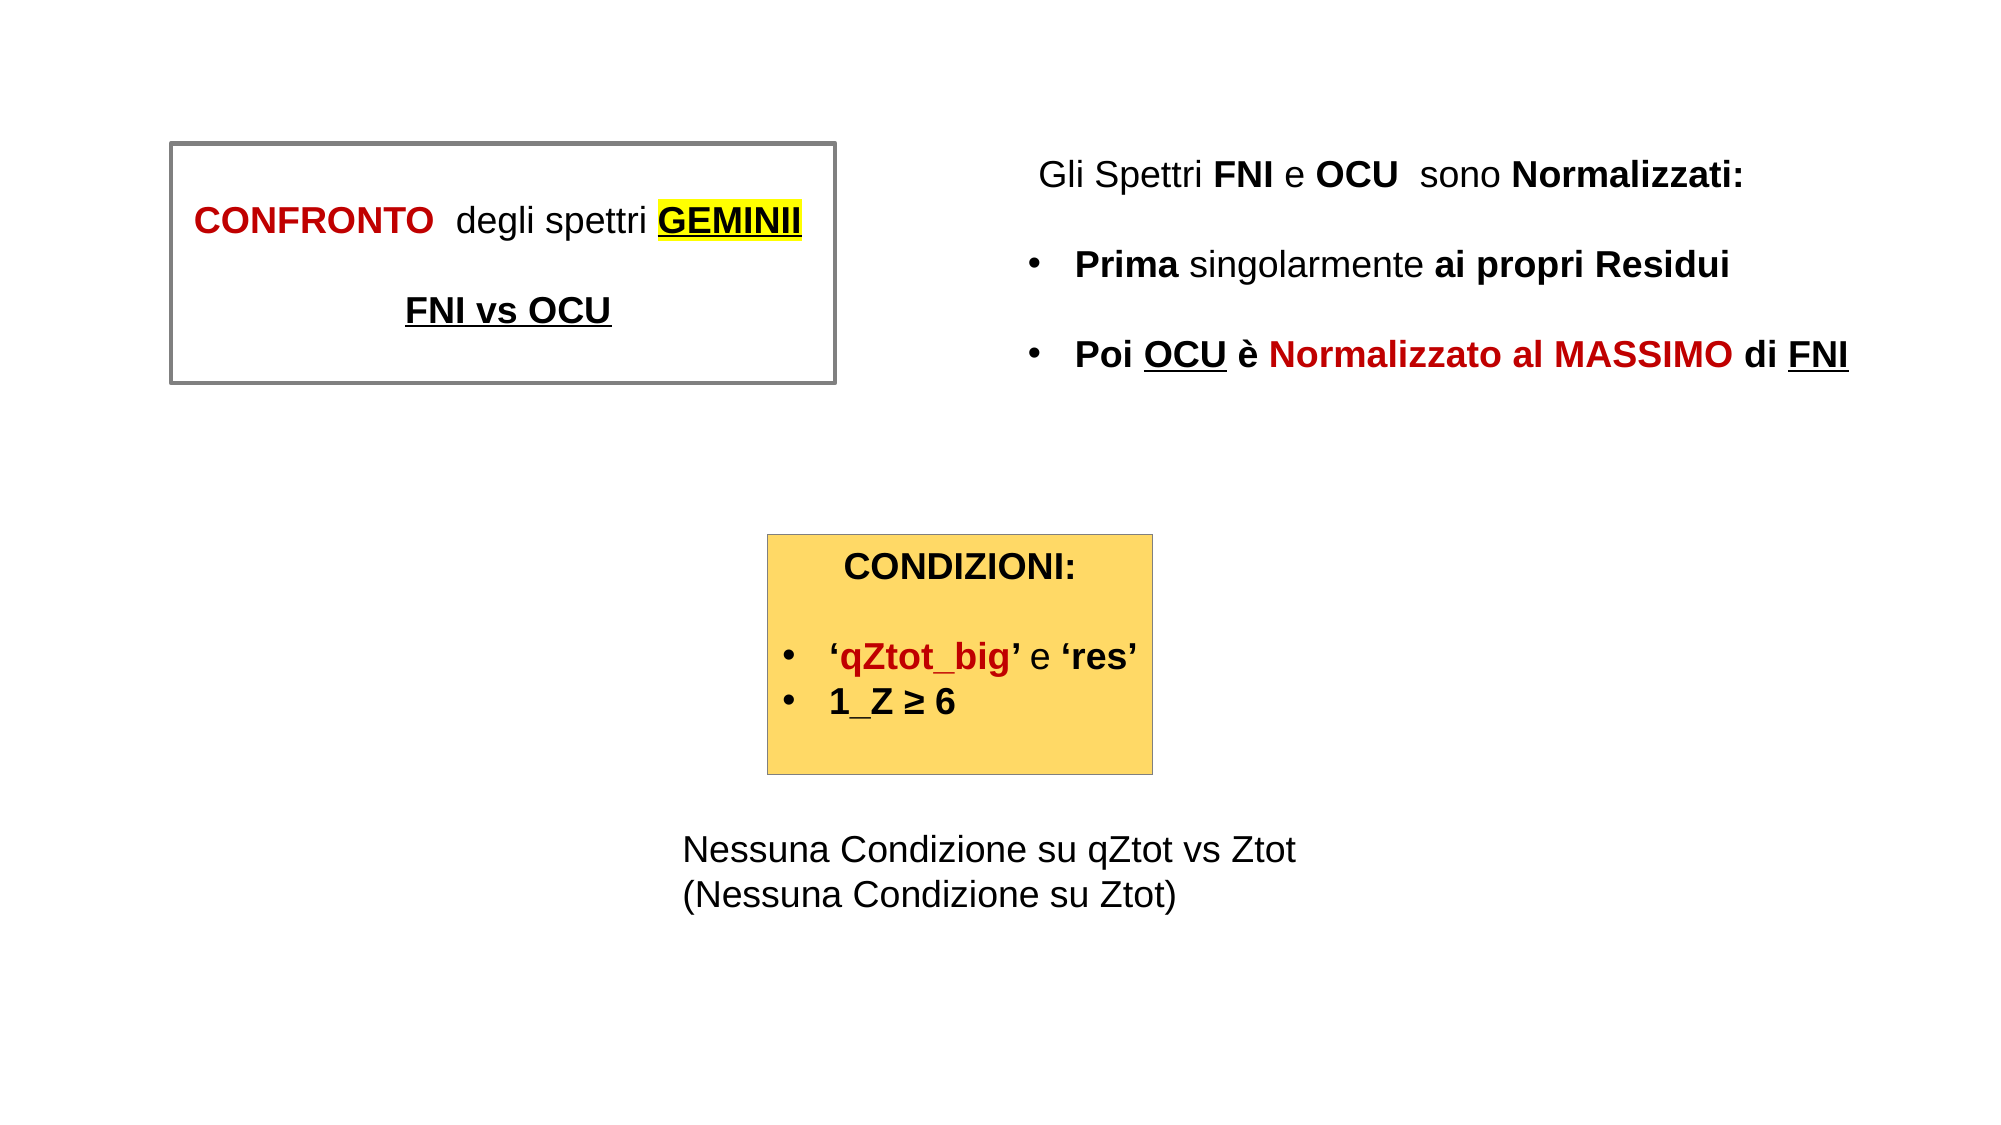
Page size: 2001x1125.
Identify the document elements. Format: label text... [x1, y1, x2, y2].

text_box CONFRONTO degli spettri GEMINII FNI vs OCU [171, 143, 836, 384]
text_box Gli Spettri FNI e OCU sono Normalizzati: Prima singolarmente ai propri Residui Poi OCU è Normalizzato al MASSIMO di FNI [1013, 97, 1900, 428]
text_box Nessuna Condizione su qZtot vs Ztot (Nessuna Condizione su Ztot) [667, 817, 1312, 923]
text_box CONDIZIONI: ‘qZtot_big’ e ‘res’ 1_Z ≥ 6 [767, 534, 1153, 775]
